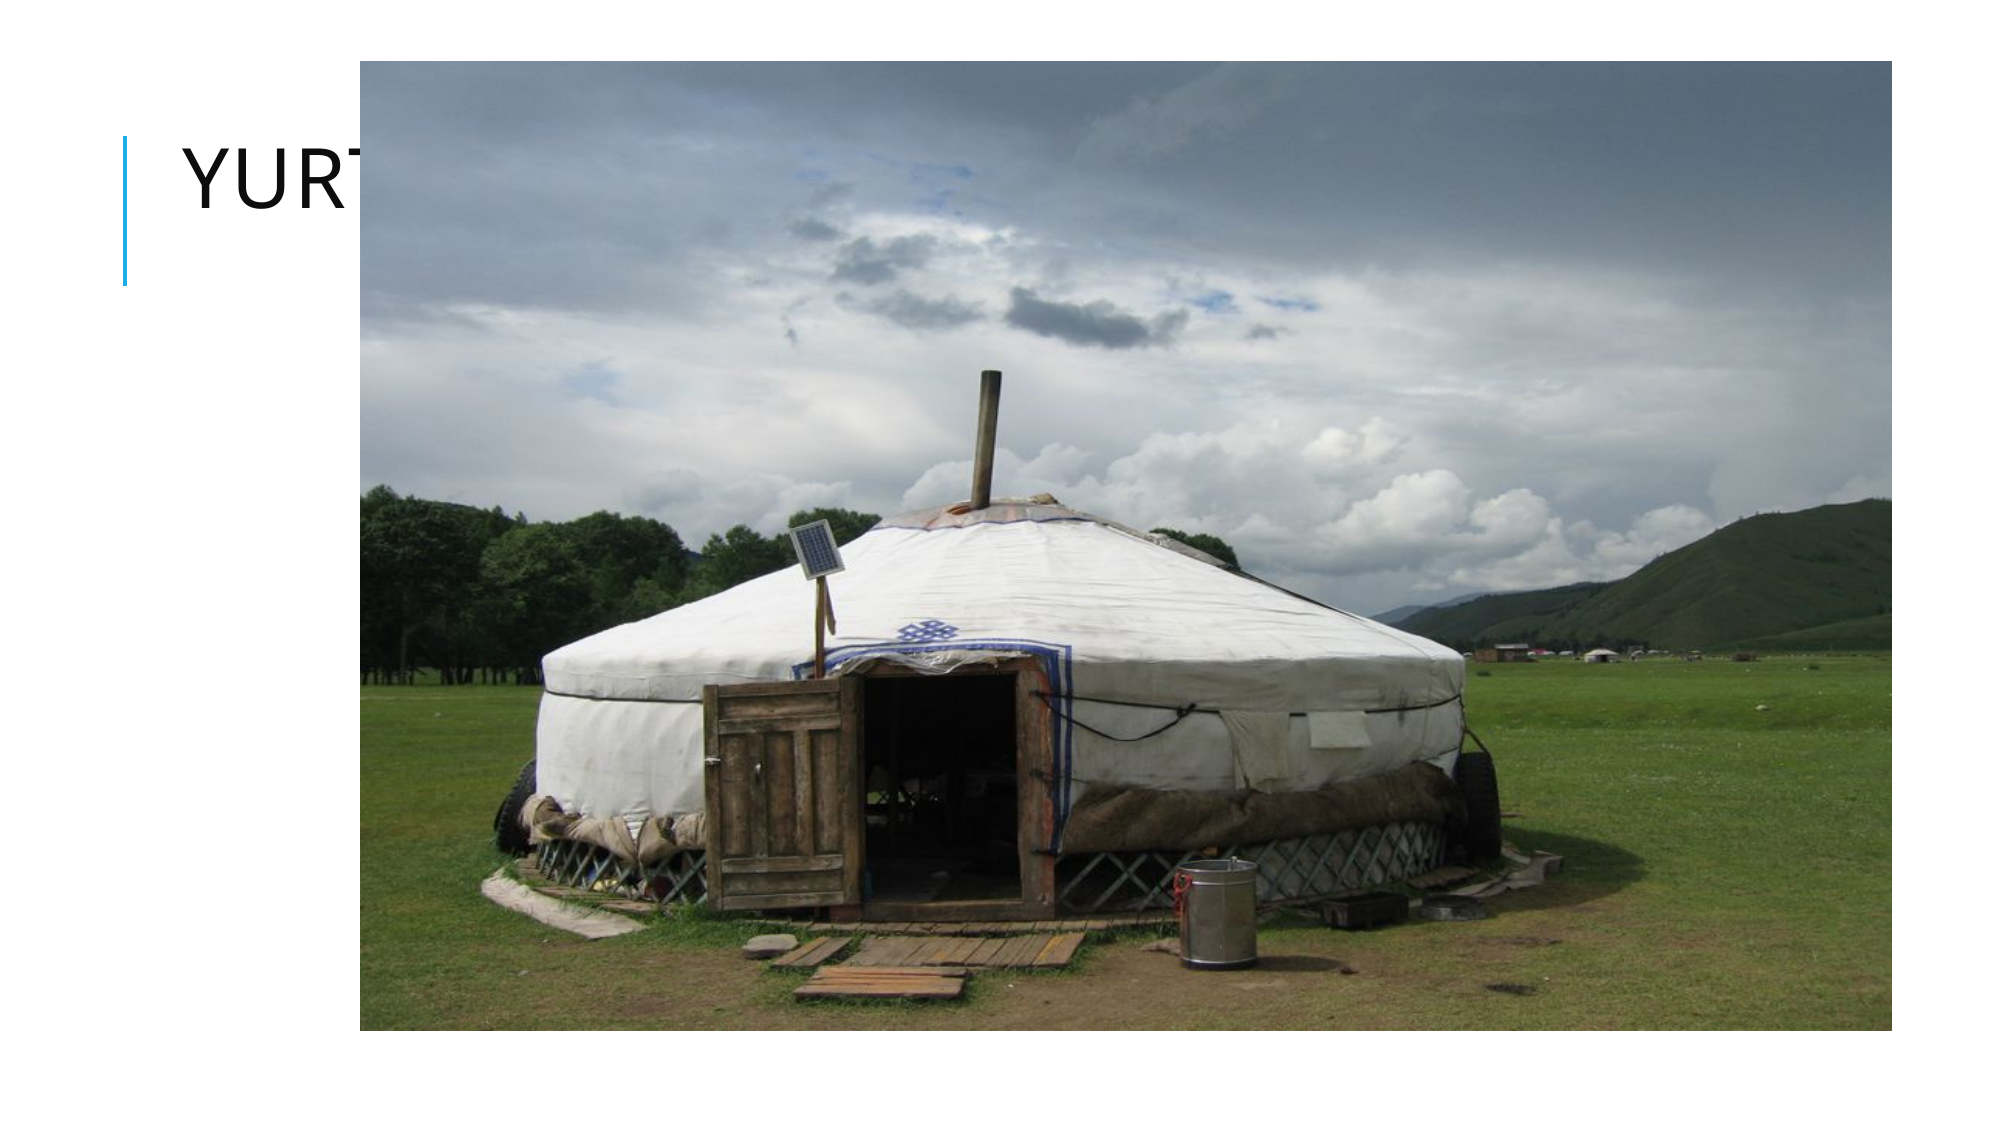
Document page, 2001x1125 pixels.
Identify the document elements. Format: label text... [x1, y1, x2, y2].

picture [360, 61, 1892, 1032]
title yurt [168, 61, 355, 308]
